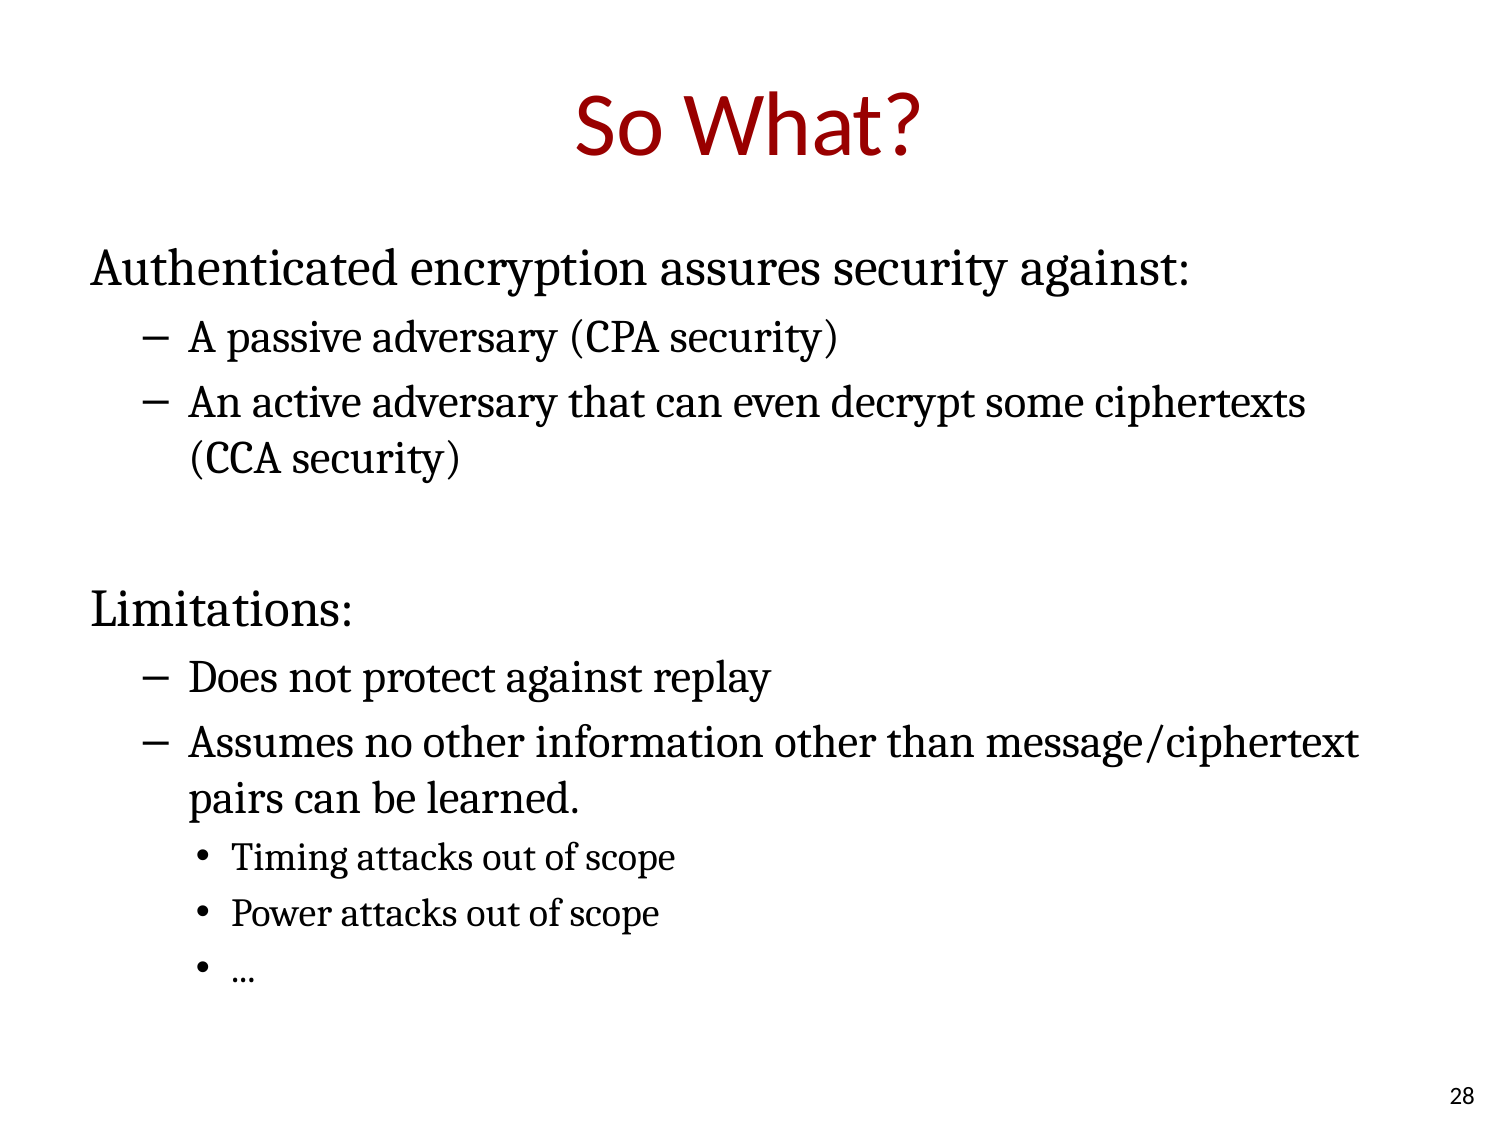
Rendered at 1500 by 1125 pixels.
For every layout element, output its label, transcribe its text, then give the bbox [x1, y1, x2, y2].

list Authenticated encryption assures security against: A passive adversary (CPA security) An active adversary that can even decrypt some ciphertexts (CCA security) Limitations: Does not protect against replay Assumes no other information other than message/ciphertext pairs can be learned. Timing attacks out of scope Power attacks out of scope ... [75, 224, 1425, 1005]
title So What? [75, 24, 1425, 213]
slide_number 28 [1125, 1065, 1475, 1125]
